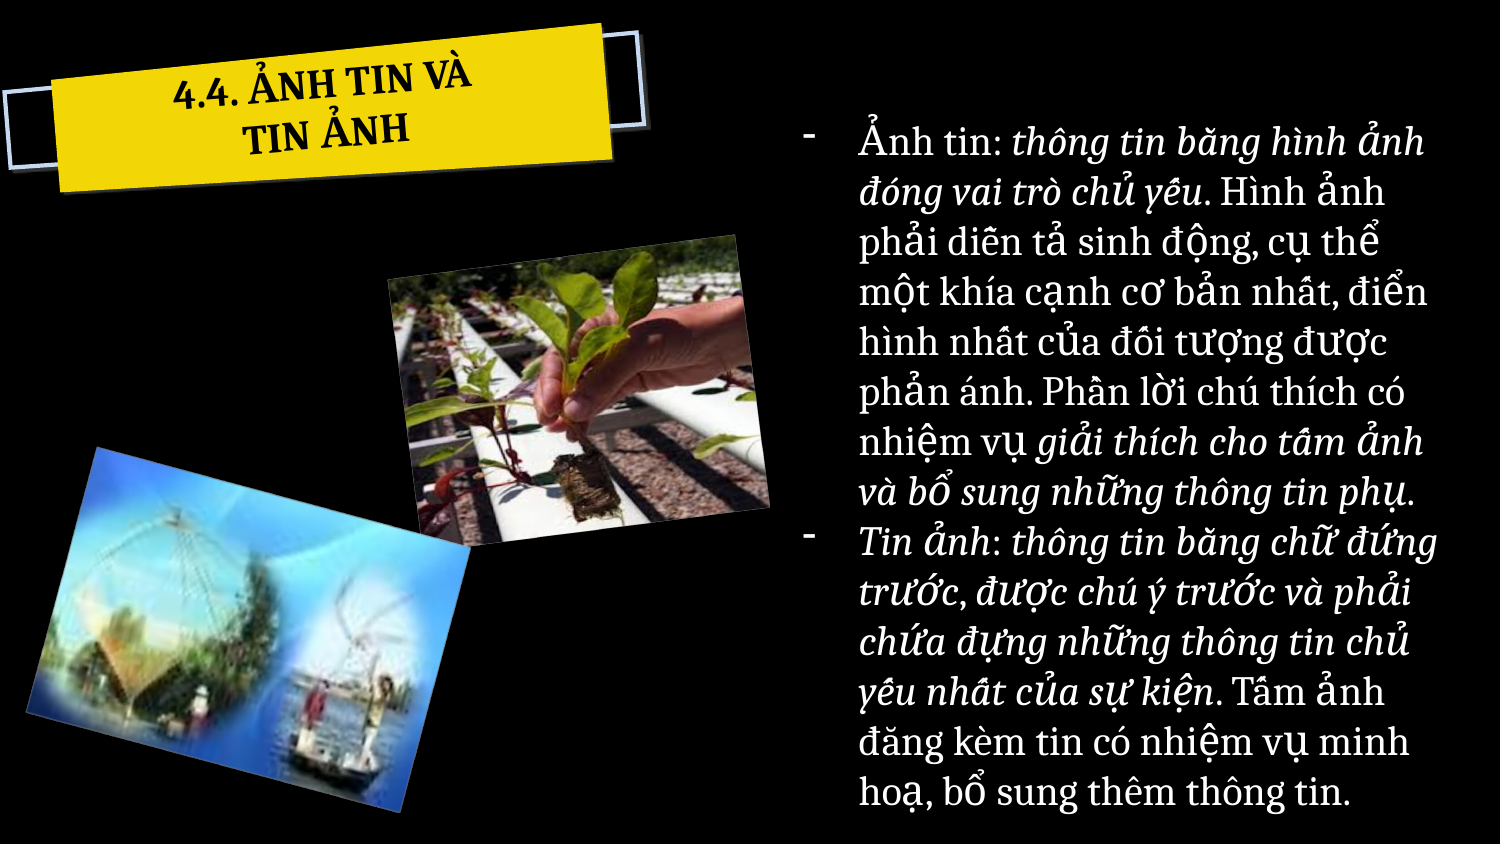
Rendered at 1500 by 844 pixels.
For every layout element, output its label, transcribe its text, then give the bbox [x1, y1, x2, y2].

picture [27, 235, 769, 811]
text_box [0, 0, 642, 183]
text_box Ảnh tin: thông tin bằng hình ảnh đóng vai trò chủ yếu. Hình ảnh phải diễn tả sinh động, cụ thể một khía cạnh cơ bản nhất, điển hình nhất của đối tượng được phản ánh. Phần lời chú thích có nhiệm vụ giải thích cho tấm ảnh và bổ sung những thông tin phụ. Tin ảnh: thông tin bằng chữ đứng trước, được chú ý trước và phải chứa đựng những thông tin chủ yếu nhất của sự kiện. Tấm ảnh đăng kèm tin có nhiệm vụ minh hoạ, bổ sung thêm thông tin. [787, 106, 1475, 822]
